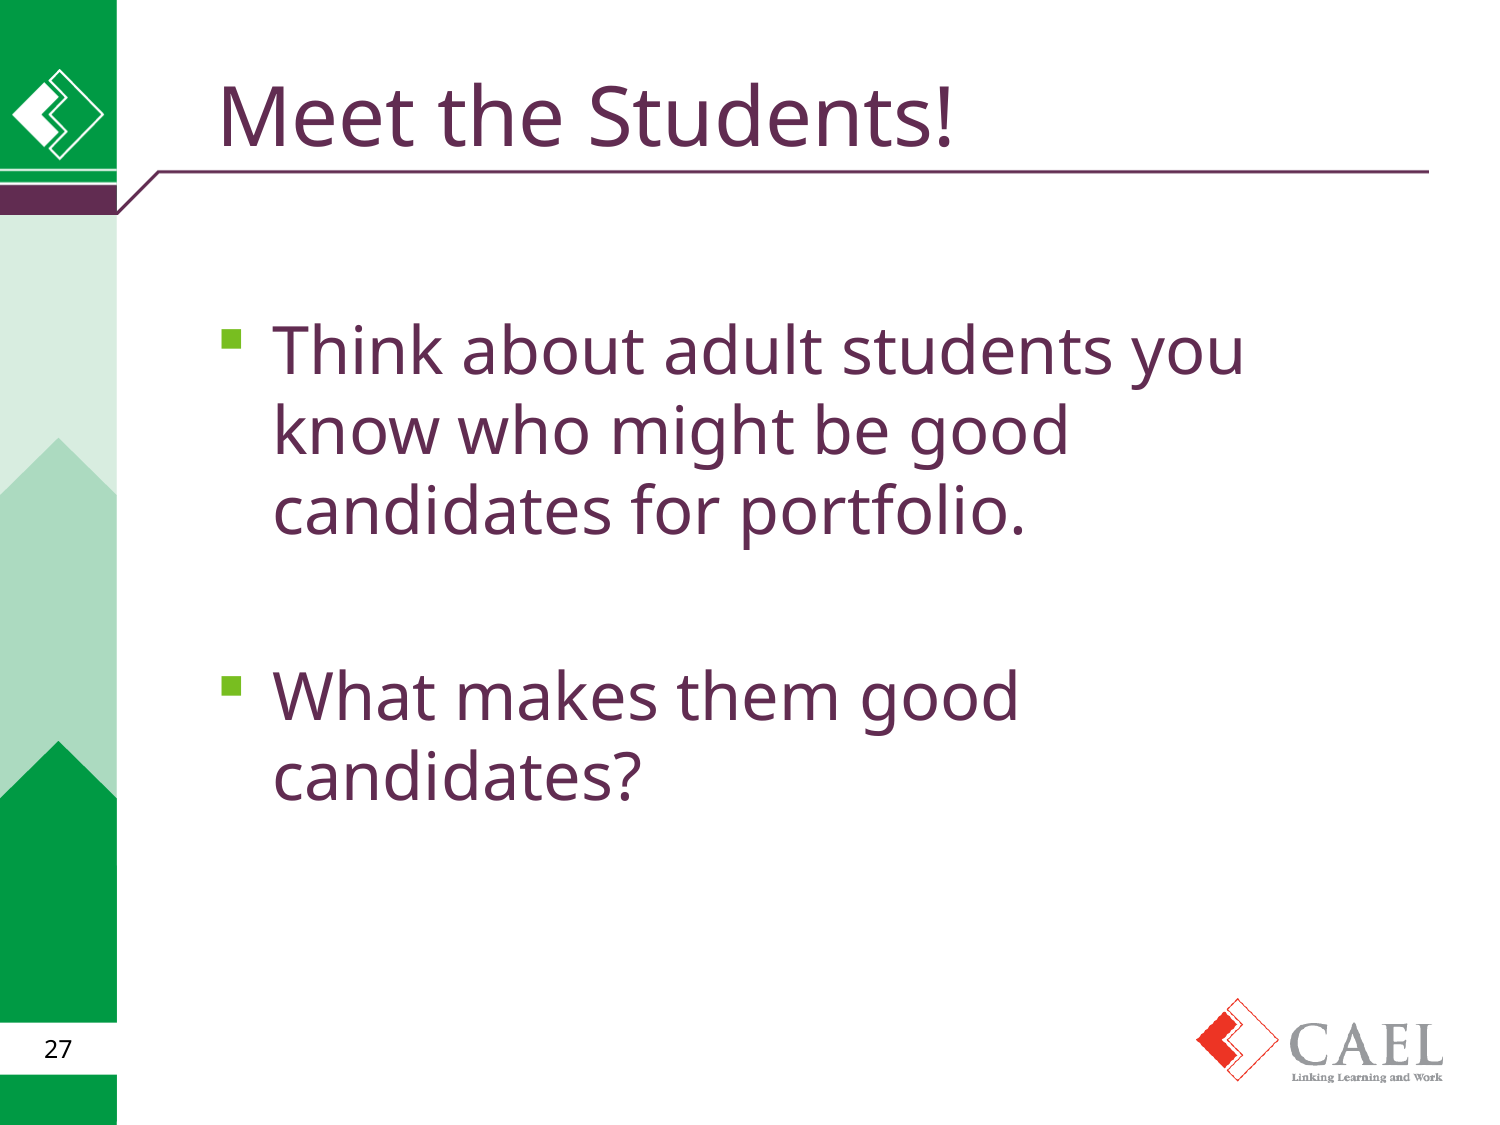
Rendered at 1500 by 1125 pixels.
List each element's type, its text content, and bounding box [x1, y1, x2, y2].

title Meet the Students! [200, 25, 1339, 201]
list Think about adult students you know who might be good candidates for portfolio. What makes them good candidates? [201, 299, 1351, 913]
picture [1196, 998, 1443, 1083]
picture [0, 1075, 117, 1125]
slide_number 27 [0, 1022, 118, 1075]
picture [0, 0, 1429, 1022]
